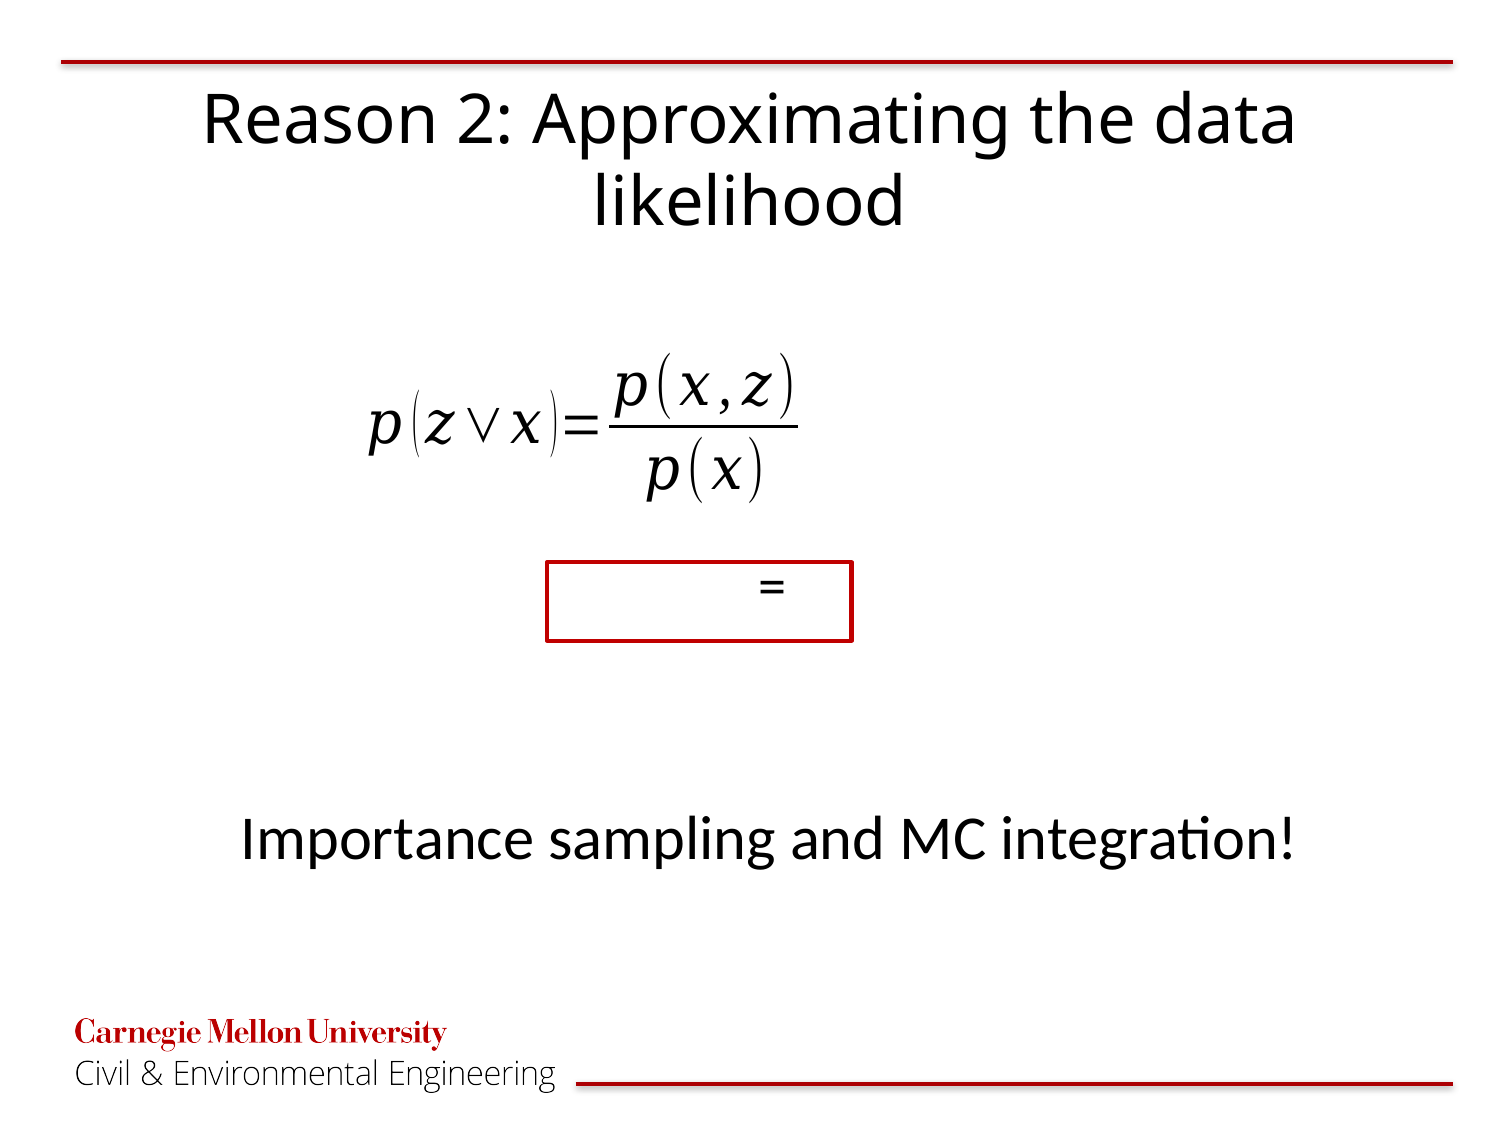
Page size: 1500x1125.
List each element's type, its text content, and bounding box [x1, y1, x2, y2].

picture [75, 1018, 555, 1093]
title Reason 2: Approximating the data likelihood [75, 81, 1425, 233]
text_box Importance sampling and MC integration! [225, 789, 1315, 880]
text_box [545, 560, 854, 643]
